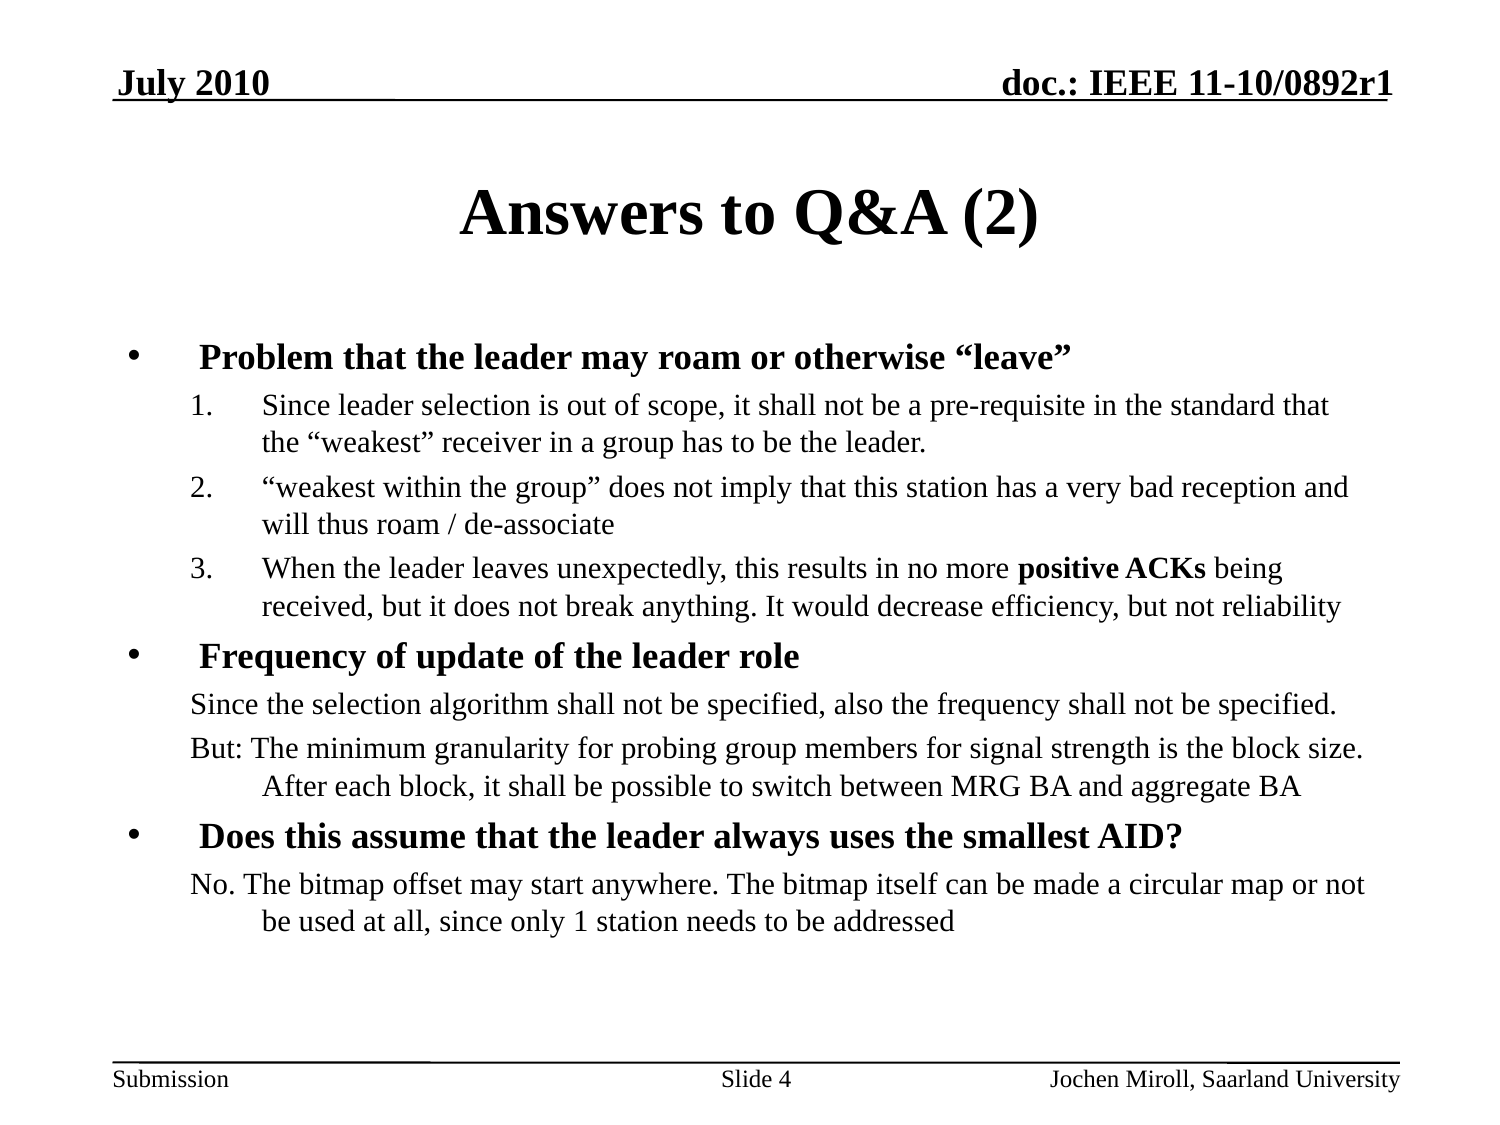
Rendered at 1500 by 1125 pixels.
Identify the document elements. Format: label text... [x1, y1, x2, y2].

slide_number Slide 4 [712, 1061, 800, 1123]
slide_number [116, 58, 507, 104]
title Answers to Q&A (2) [112, 111, 1388, 303]
footer Jochen Miroll, Saarland University [1031, 1061, 1402, 1093]
list Problem that the leader may roam or otherwise “leave” Since leader selection is out of scope, it shall not be a pre-requisite in the standard that the “weakest” receiver in a group has to be the leader. “weakest within the group” does not imply that this station has a very bad reception and will thus roam / de-associate When the leader leaves unexpectedly, this results in no more positive ACKs being received, but it does not break anything. It would decrease efficiency, but not reliability Frequency of update of the leader role Since the selection algorithm shall not be specified, also the frequency shall not be specified. But: The minimum granularity for probing group members for signal strength is the block size. After each block, it shall be possible to switch between MRG BA and aggregate BA Does this assume that the leader always uses the smallest AID? No. The bitmap offset may start anywhere. The bitmap itself can be made a circular map or not be used at all, since only 1 station needs to be addressed [112, 324, 1388, 1001]
